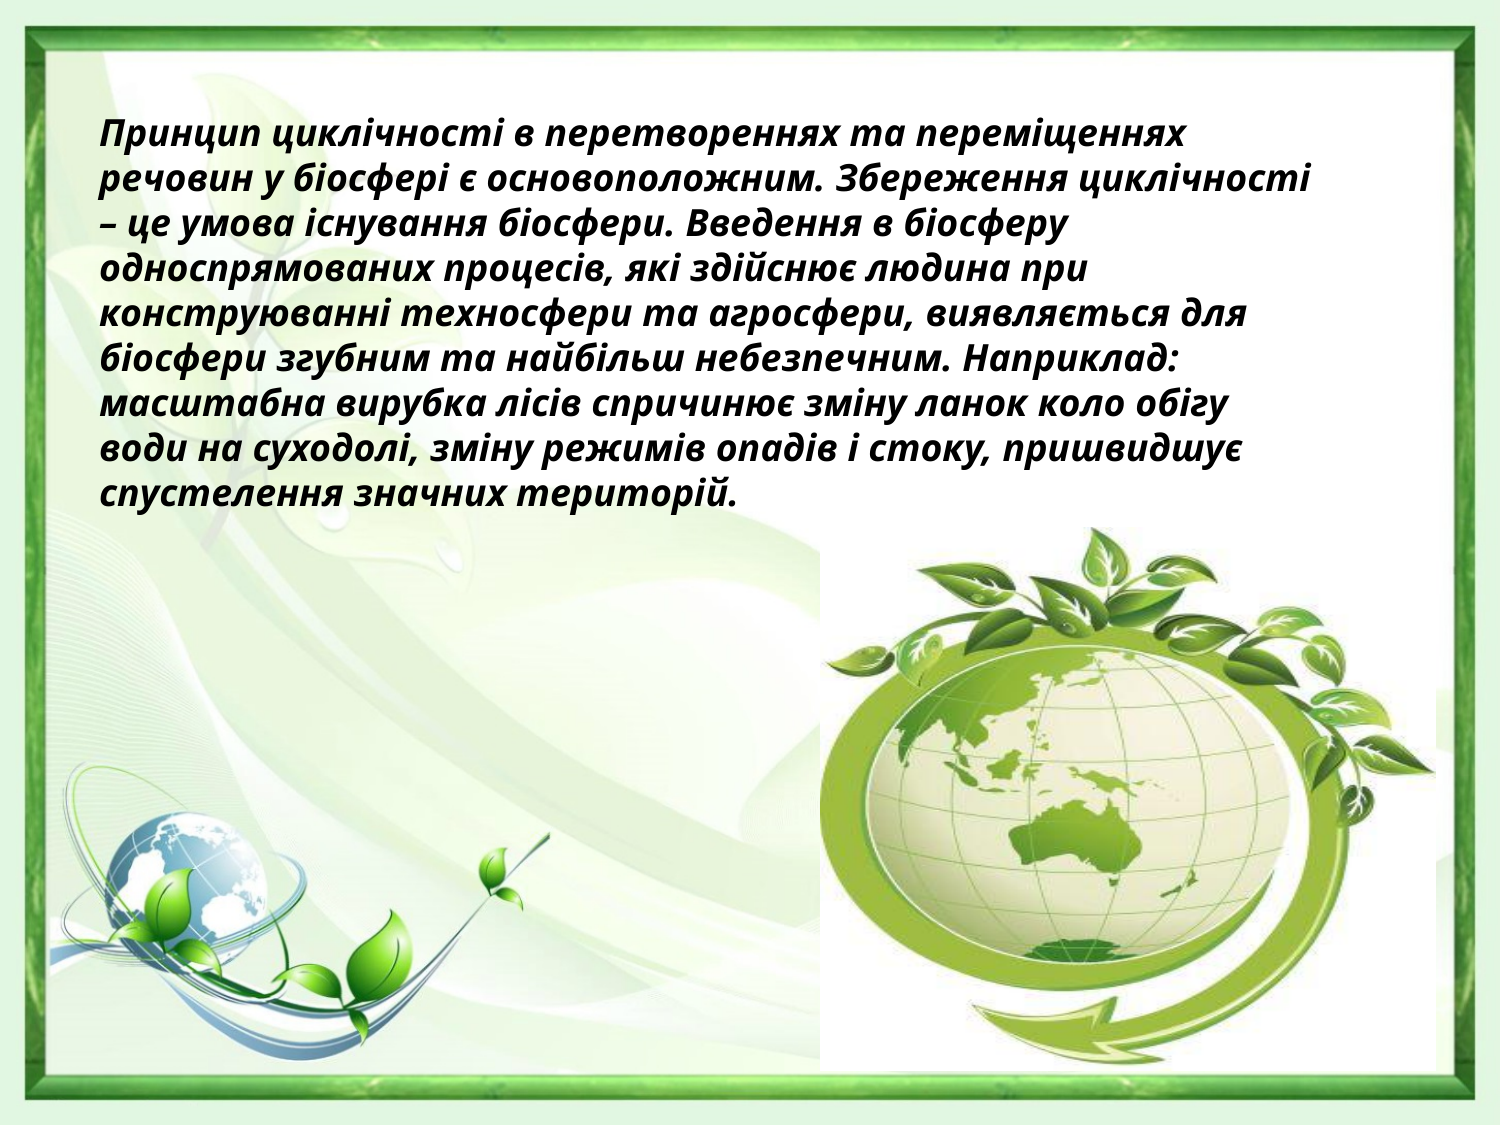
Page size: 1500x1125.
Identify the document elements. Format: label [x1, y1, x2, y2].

picture [820, 527, 1436, 1071]
list [0, 0, 1500, 1125]
